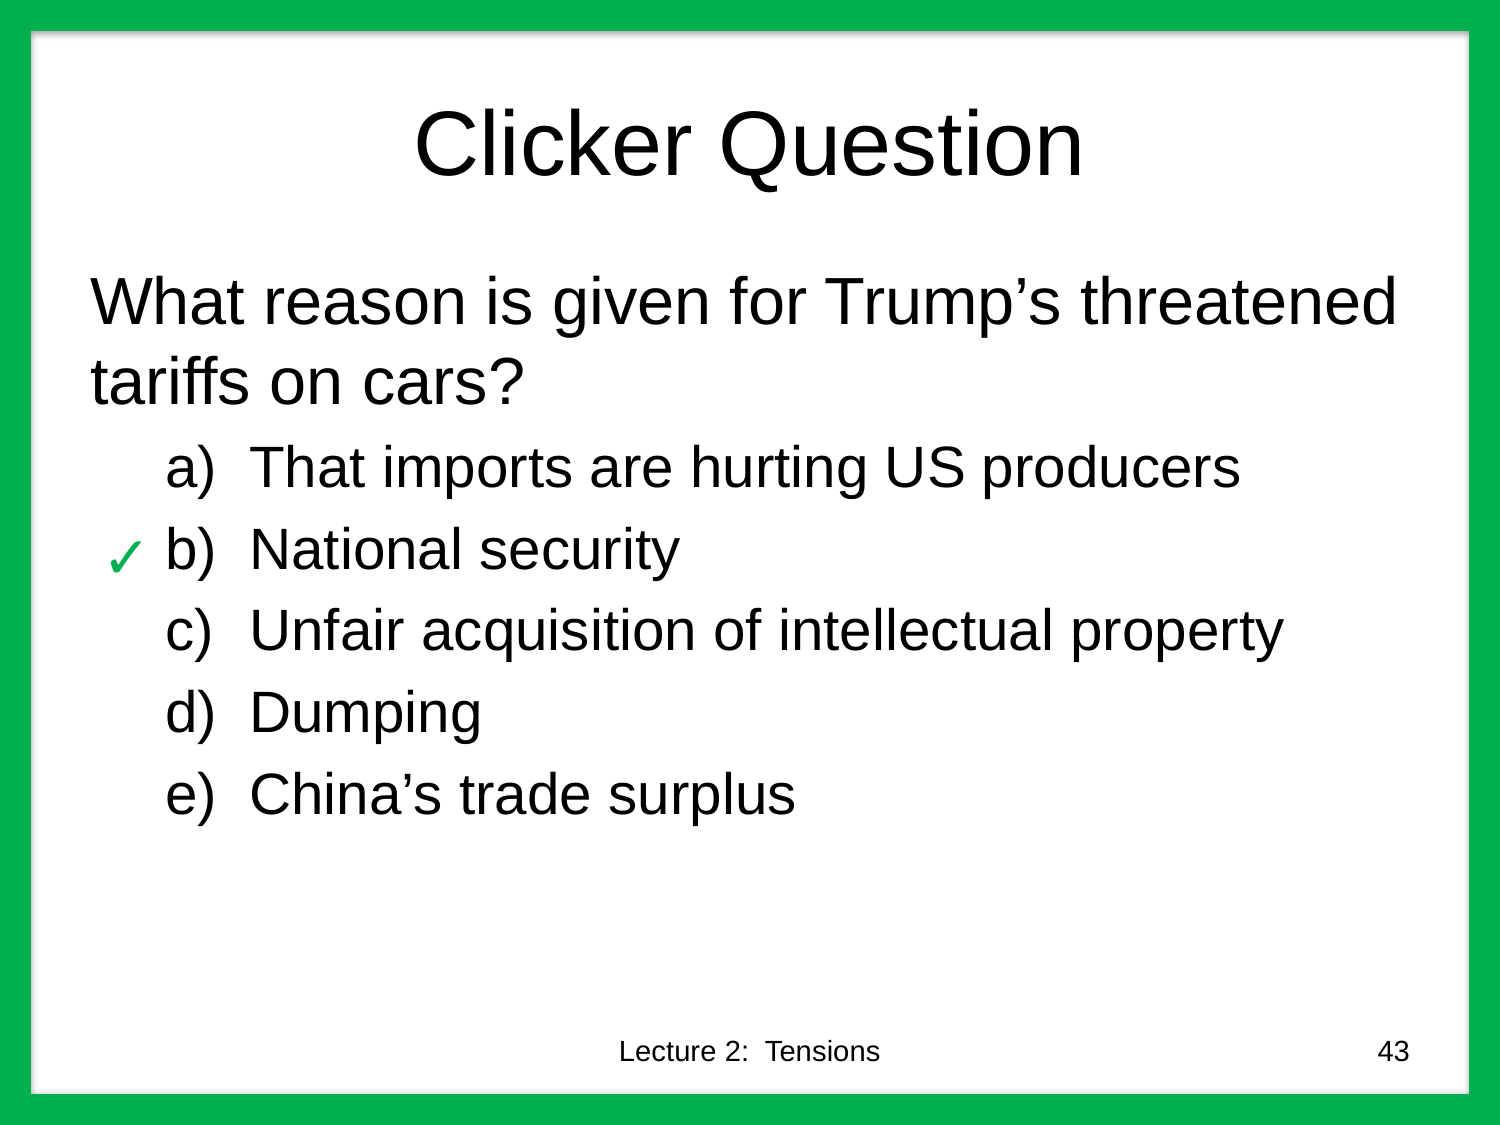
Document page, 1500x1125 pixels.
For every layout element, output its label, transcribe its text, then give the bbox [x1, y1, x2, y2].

text_box [0, 0, 1500, 1125]
footer Lecture 2: Tensions [512, 1024, 988, 1103]
